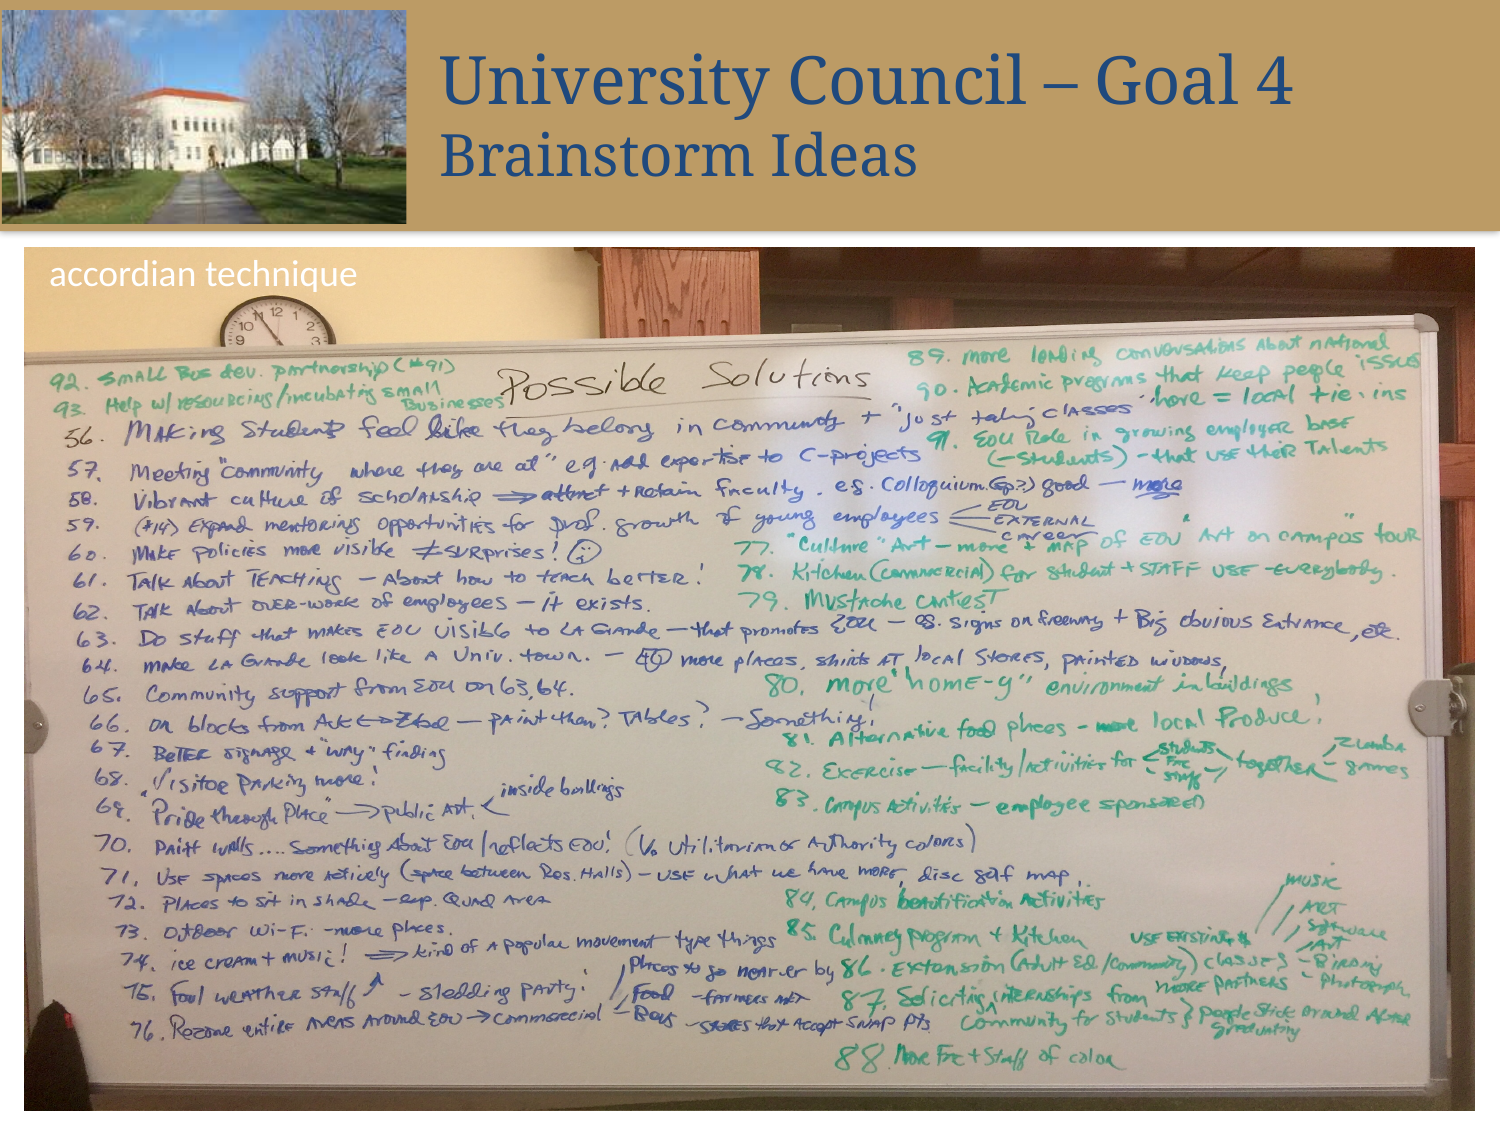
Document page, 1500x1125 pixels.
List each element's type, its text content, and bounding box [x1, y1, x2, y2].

text_box accordian technique [34, 241, 373, 245]
picture [24, 246, 1476, 1119]
picture [1, 10, 407, 224]
text_box University Council – Goal 4 Brainstorm Ideas [424, 30, 1347, 196]
